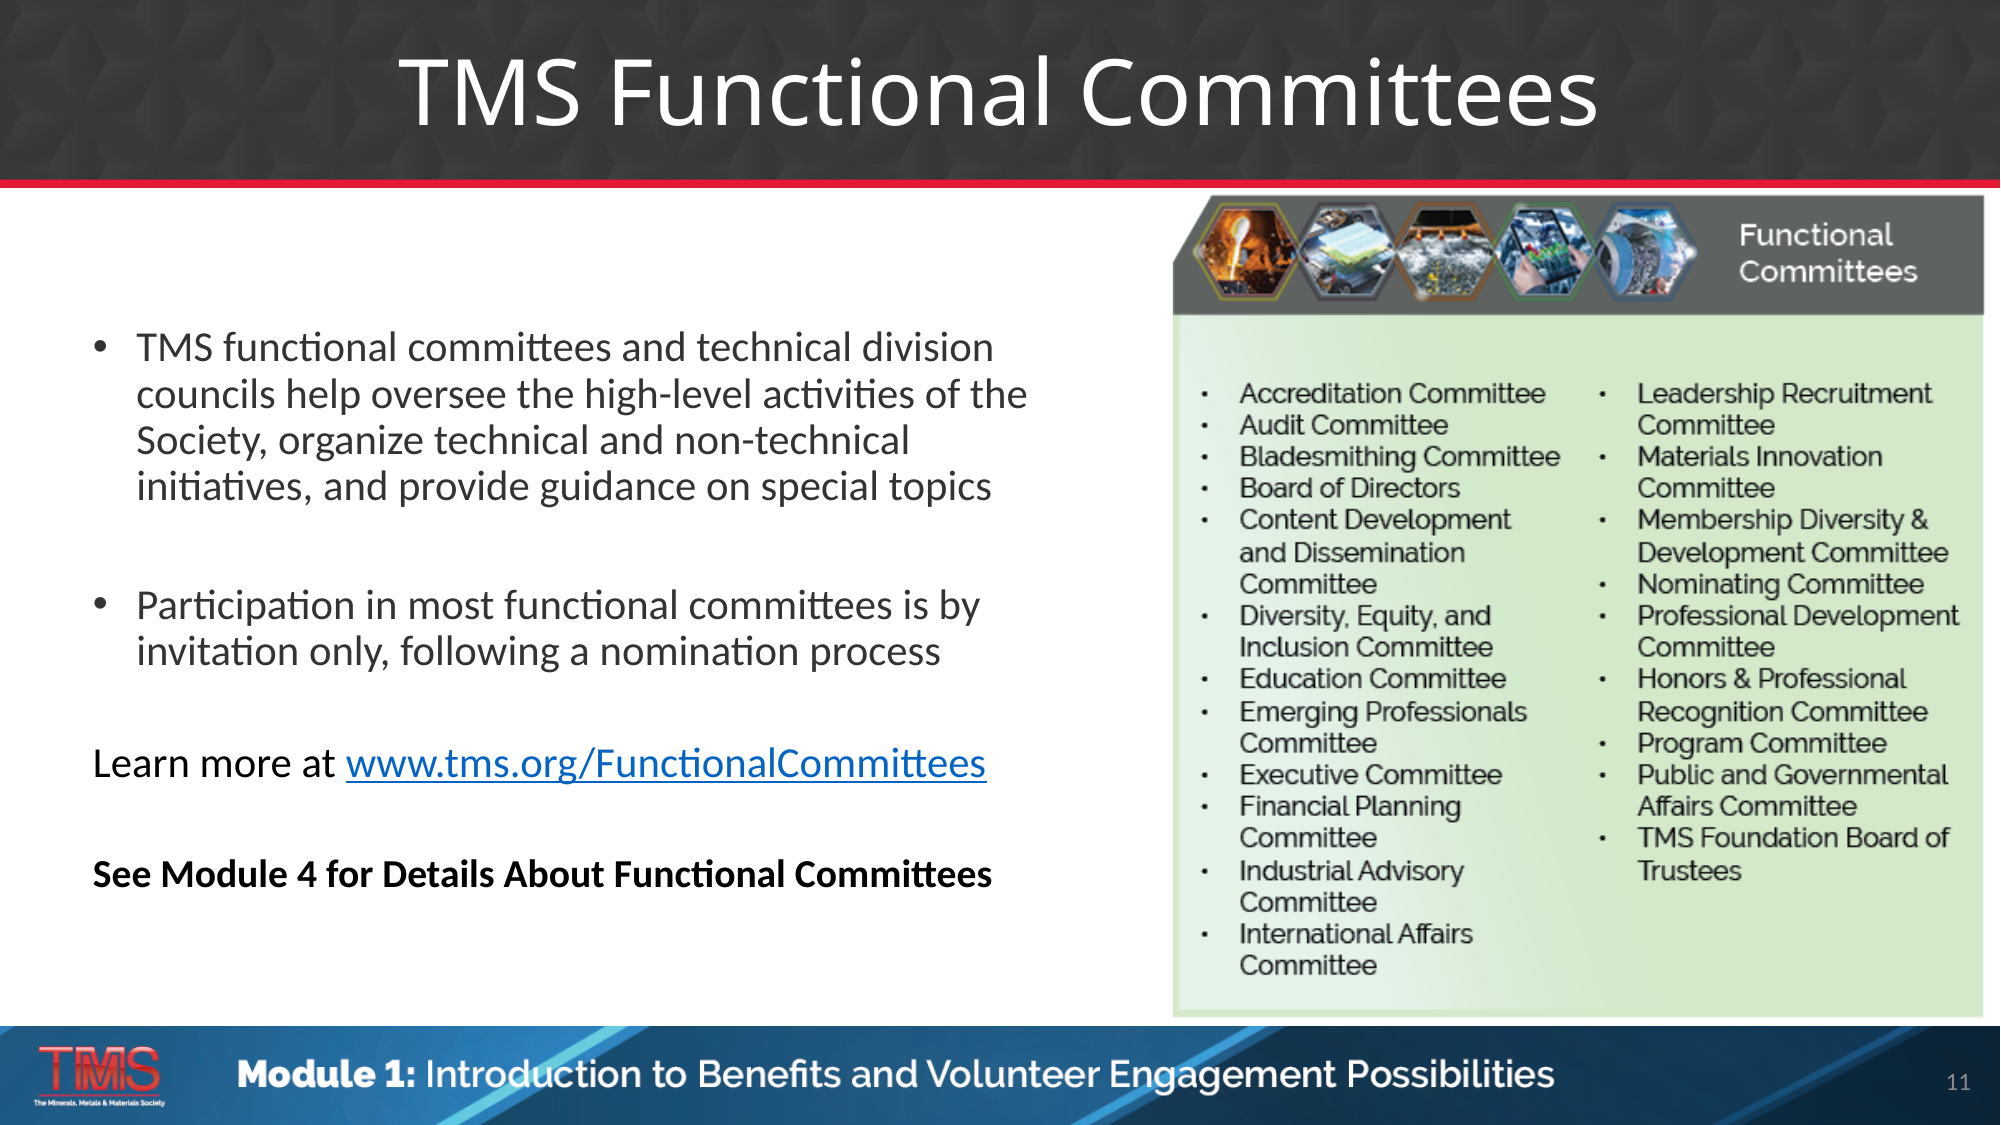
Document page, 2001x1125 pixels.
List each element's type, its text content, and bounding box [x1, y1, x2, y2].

list TMS functional committees and technical division councils help oversee the high-level activities of the Society, organize technical and non-technical initiatives, and provide guidance on special topics Participation in most functional committees is by invitation only, following a nomination process Learn more at www.tms.org/FunctionalCommittees See Module 4 for Details About Functional Committees [77, 317, 1075, 1032]
title TMS Functional Committees [0, 0, 2000, 204]
picture [0, 158, 2000, 1125]
